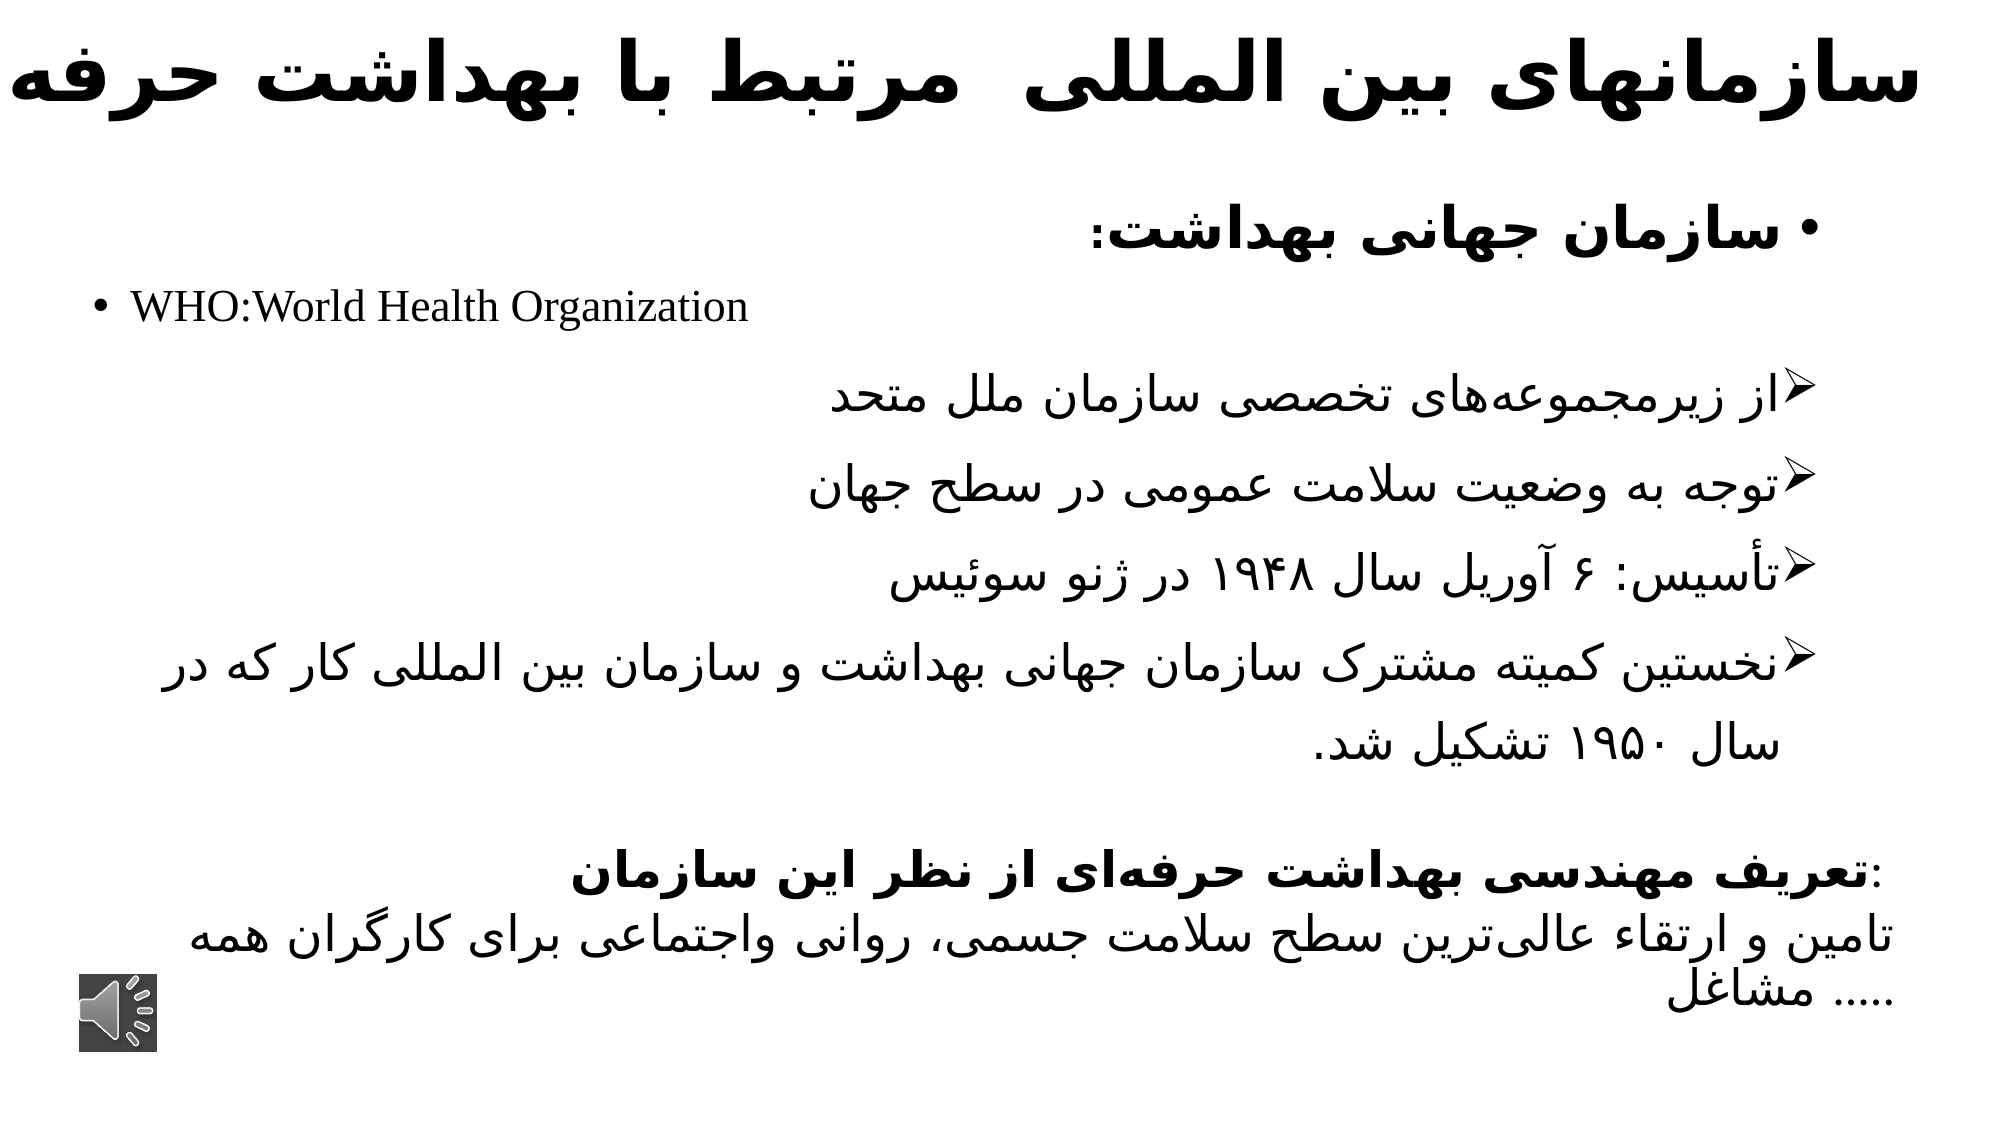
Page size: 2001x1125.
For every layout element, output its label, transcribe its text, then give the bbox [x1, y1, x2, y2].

picture [77, 973, 158, 1054]
list سازمان جهانی بهداشت: WHO:World Health Organization از زیرمجموعه‌های تخصصی سازمان ملل متحد توجه به وضعیت سلامت عمومی در سطح جهان تأسیس: ۶ آوریل سال ۱۹۴۸ در ژنو سوئیس نخستین کمیته مشترک سازمان جهانی بهداشت و سازمان بین المللی کار که در سال ۱۹۵۰ تشکیل شد. تعریف مهندسی بهداشت حرفه‌ای از نظر این سازمان: تامین و ارتقاء عالی‌ترین سطح سلامت جسمی، روانی واجتماعی برای کارگران همه مشاغل ..... [78, 191, 1910, 1092]
text_box سازمانهای بین المللی مرتبط با بهداشت حرفه ای [0, 10, 1941, 126]
